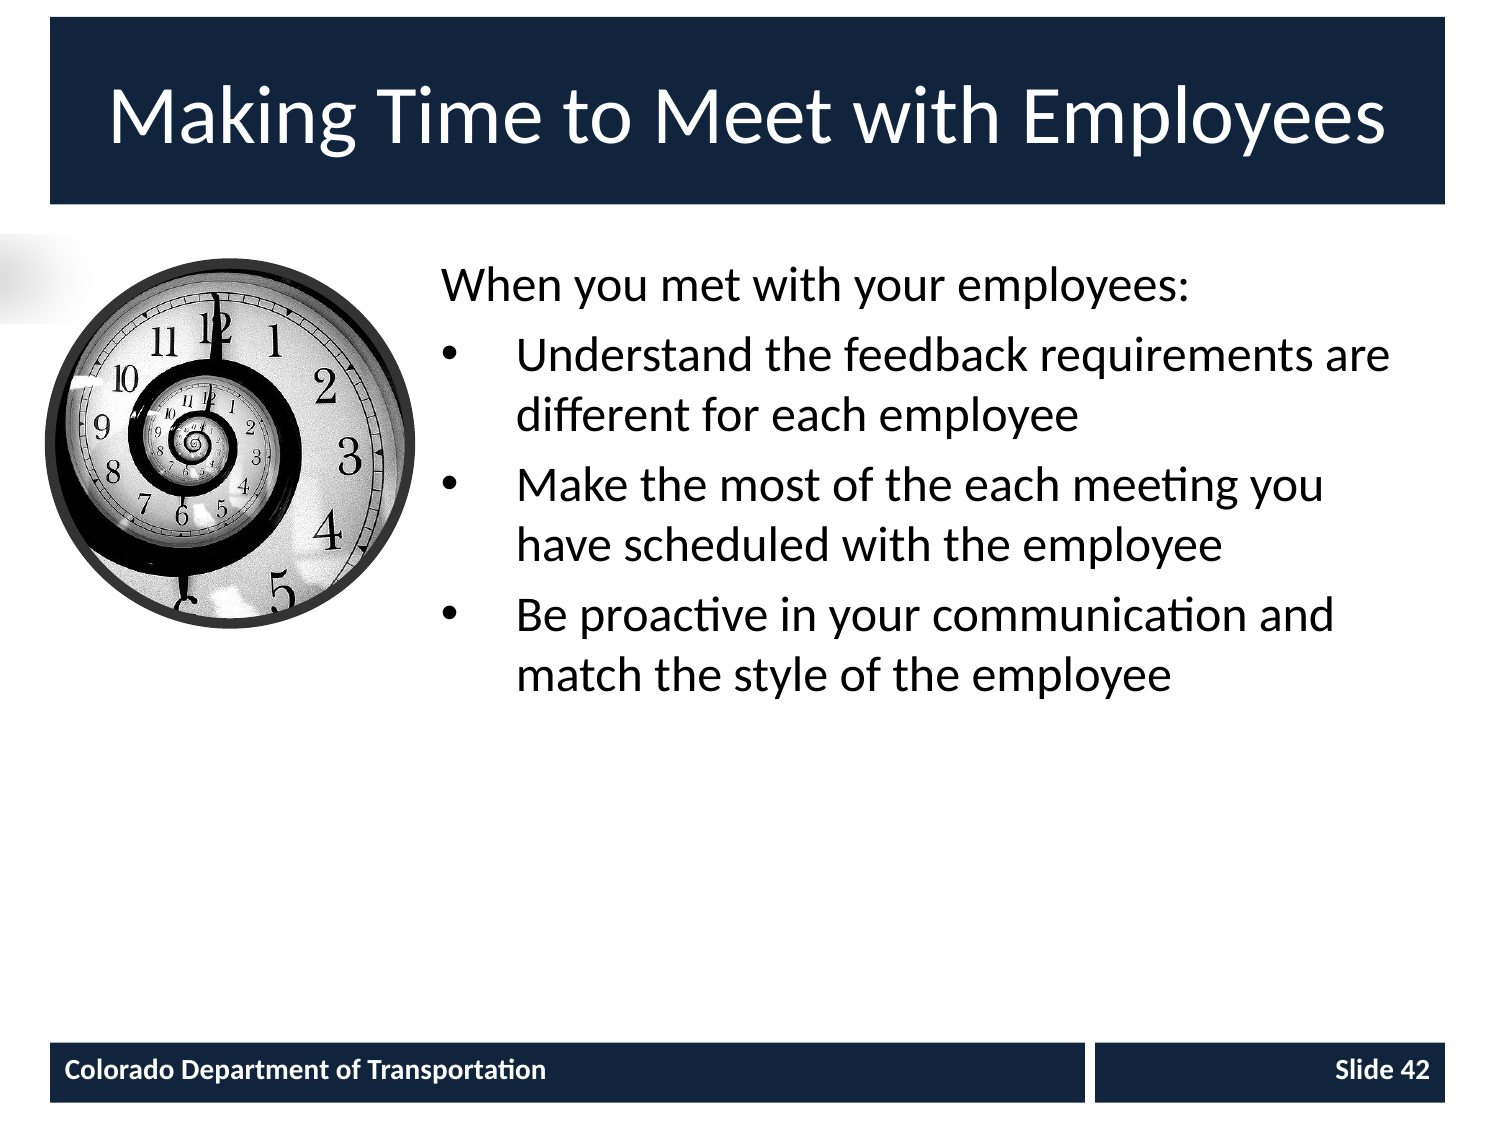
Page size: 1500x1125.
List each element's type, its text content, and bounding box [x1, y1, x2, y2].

footer Colorado Department of Transportation [50, 1042, 1085, 1103]
title Making Time to Meet with Employees [49, 16, 1446, 205]
picture [49, 263, 411, 624]
list When you met with your employees: Understand the feedback requirements are different for each employee Make the most of the each meeting you have scheduled with the employee Be proactive in your communication and match the style of the employee [425, 244, 1446, 1032]
slide_number Slide 42 [1095, 1042, 1445, 1103]
